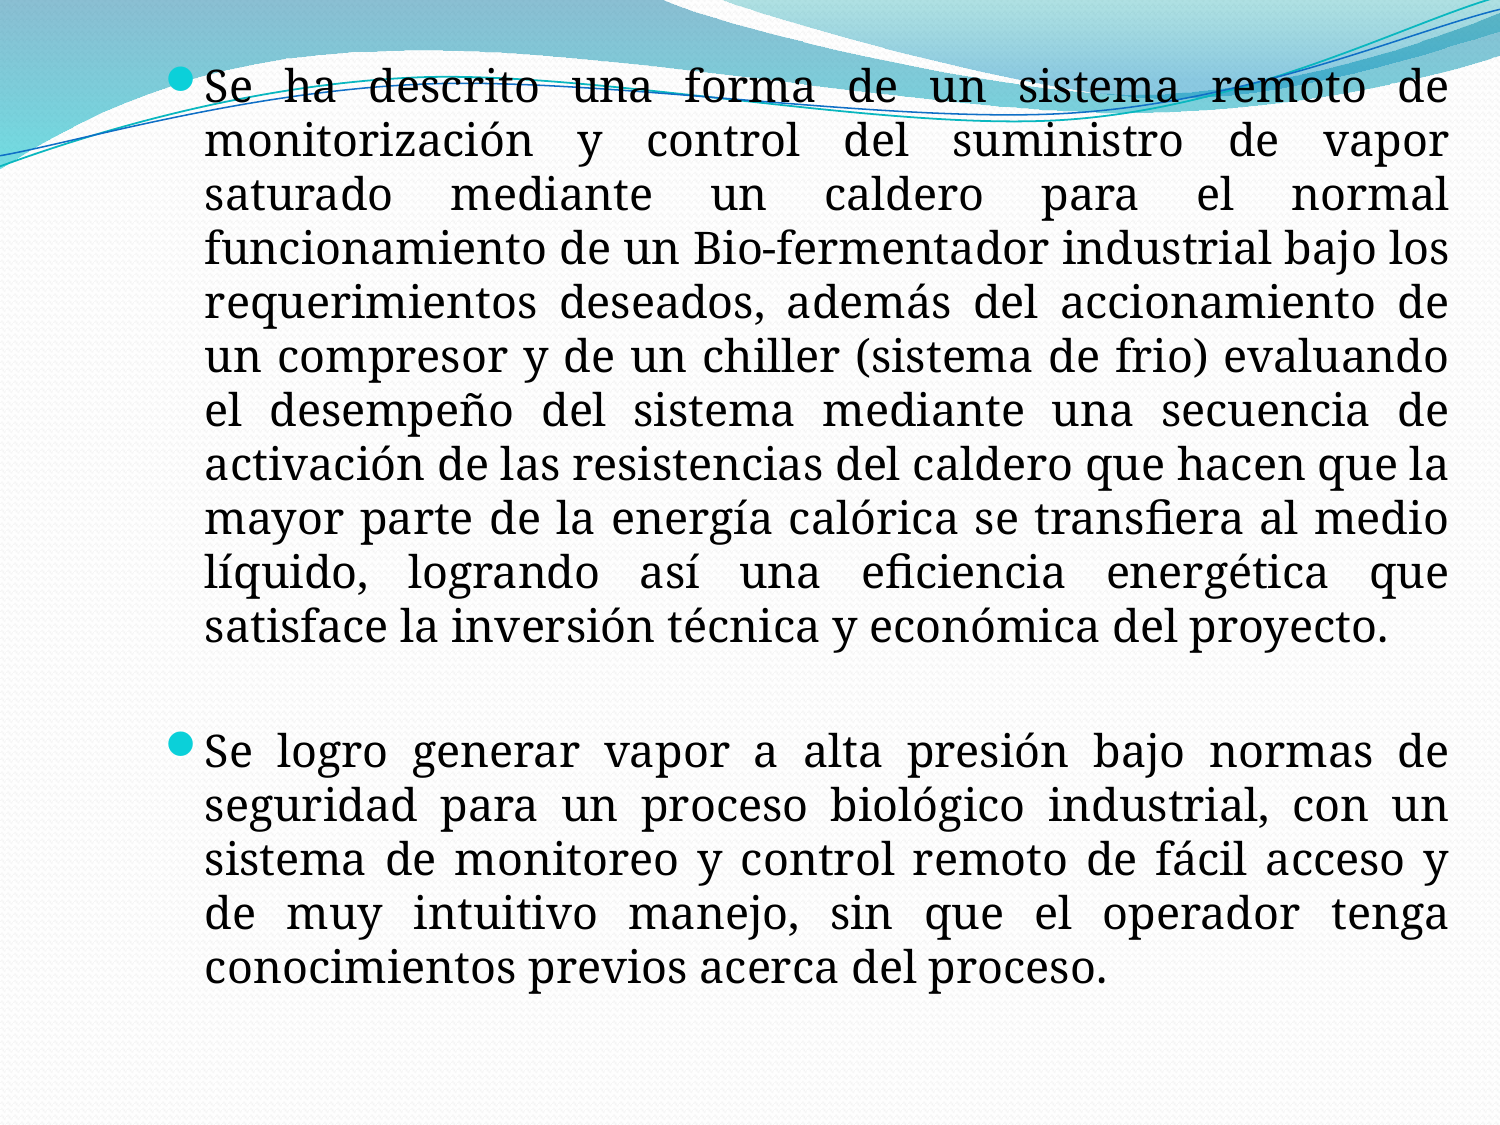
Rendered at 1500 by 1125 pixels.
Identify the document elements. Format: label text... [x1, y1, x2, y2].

list Se ha descrito una forma de un sistema remoto de monitorización y control del suministro de vapor saturado mediante un caldero para el normal funcionamiento de un Bio-fermentador industrial bajo los requerimientos deseados, además del accionamiento de un compresor y de un chiller (sistema de frio) evaluando el desempeño del sistema mediante una secuencia de activación de las resistencias del caldero que hacen que la mayor parte de la energía calórica se transfiera al medio líquido, logrando así una eficiencia energética que satisface la inversión técnica y económica del proyecto. Se logro generar vapor a alta presión bajo normas de seguridad para un proceso biológico industrial, con un sistema de monitoreo y control remoto de fácil acceso y de muy intuitivo manejo, sin que el operador tenga conocimientos previos acerca del proceso. [150, 50, 1466, 1025]
